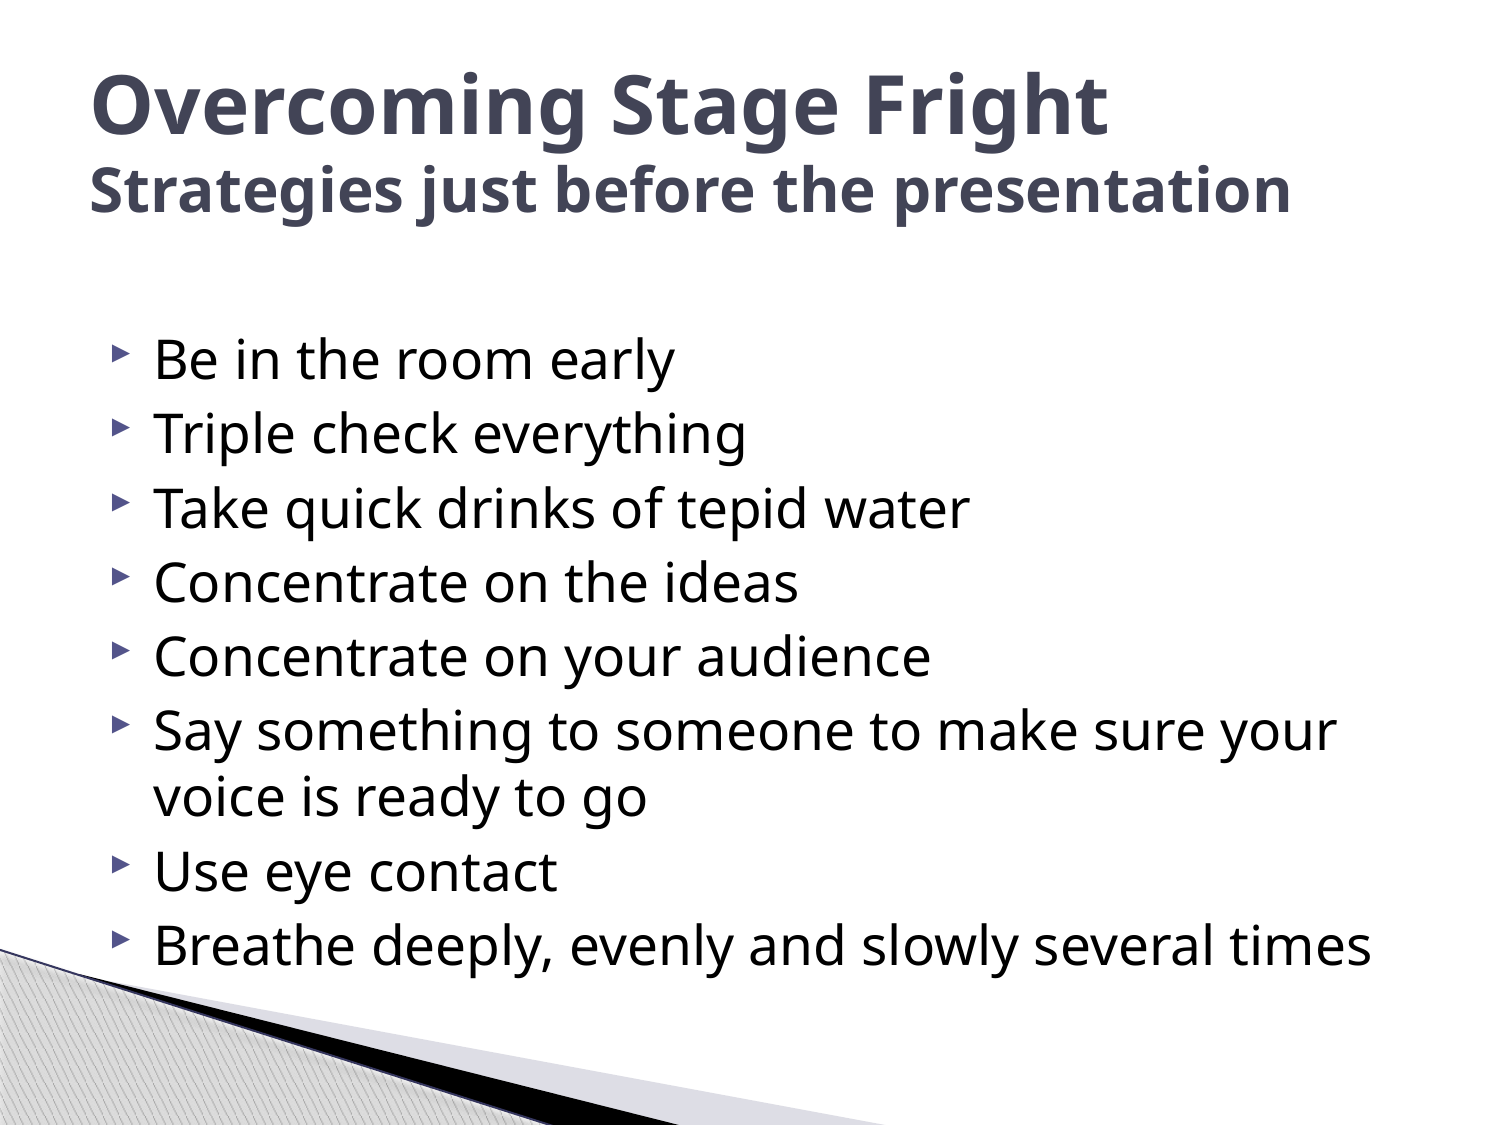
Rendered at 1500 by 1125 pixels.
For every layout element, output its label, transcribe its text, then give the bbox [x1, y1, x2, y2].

list Be in the room early Triple check everything Take quick drinks of tepid water Concentrate on the ideas Concentrate on your audience Say something to someone to make sure your voice is ready to go Use eye contact Breathe deeply, evenly and slowly several times [75, 243, 1425, 986]
title Overcoming Stage Fright Strategies just before the presentation [75, 45, 1425, 233]
